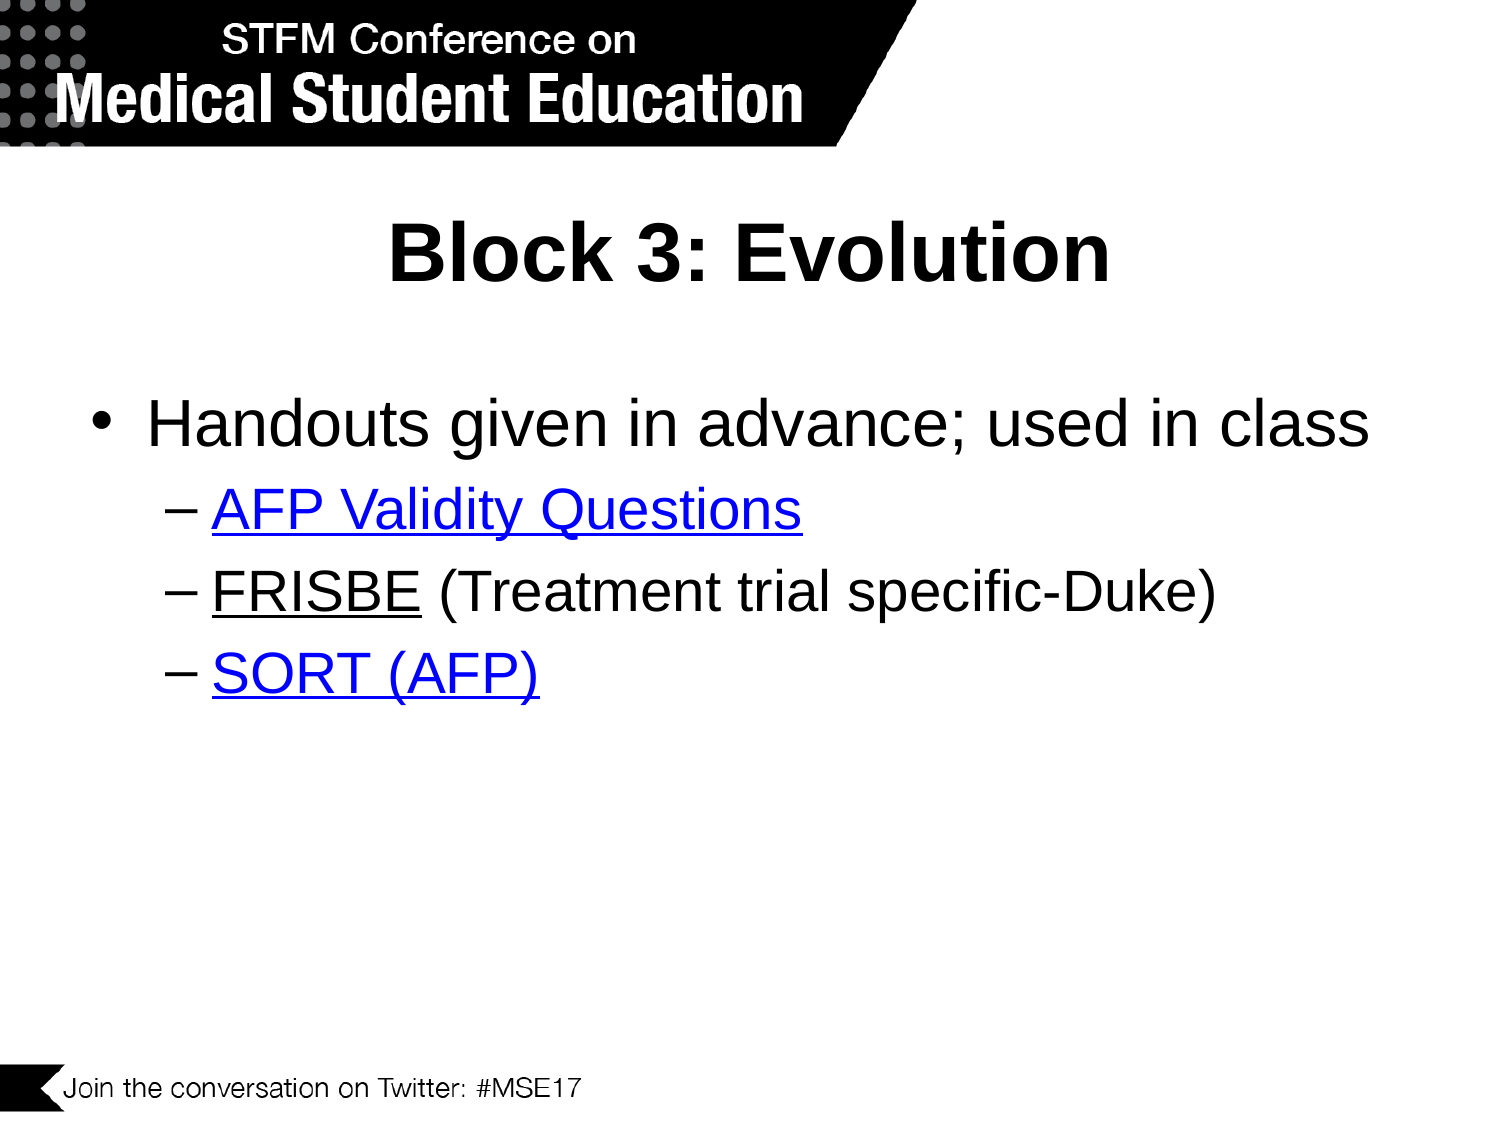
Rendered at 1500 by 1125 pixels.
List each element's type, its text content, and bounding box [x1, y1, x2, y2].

title Block 3: Evolution [75, 154, 1425, 343]
picture [0, 0, 1500, 1125]
list Handouts given in advance; used in class AFP Validity Questions FRISBE (Treatment trial specific-Duke) SORT (AFP) [75, 372, 1425, 1020]
